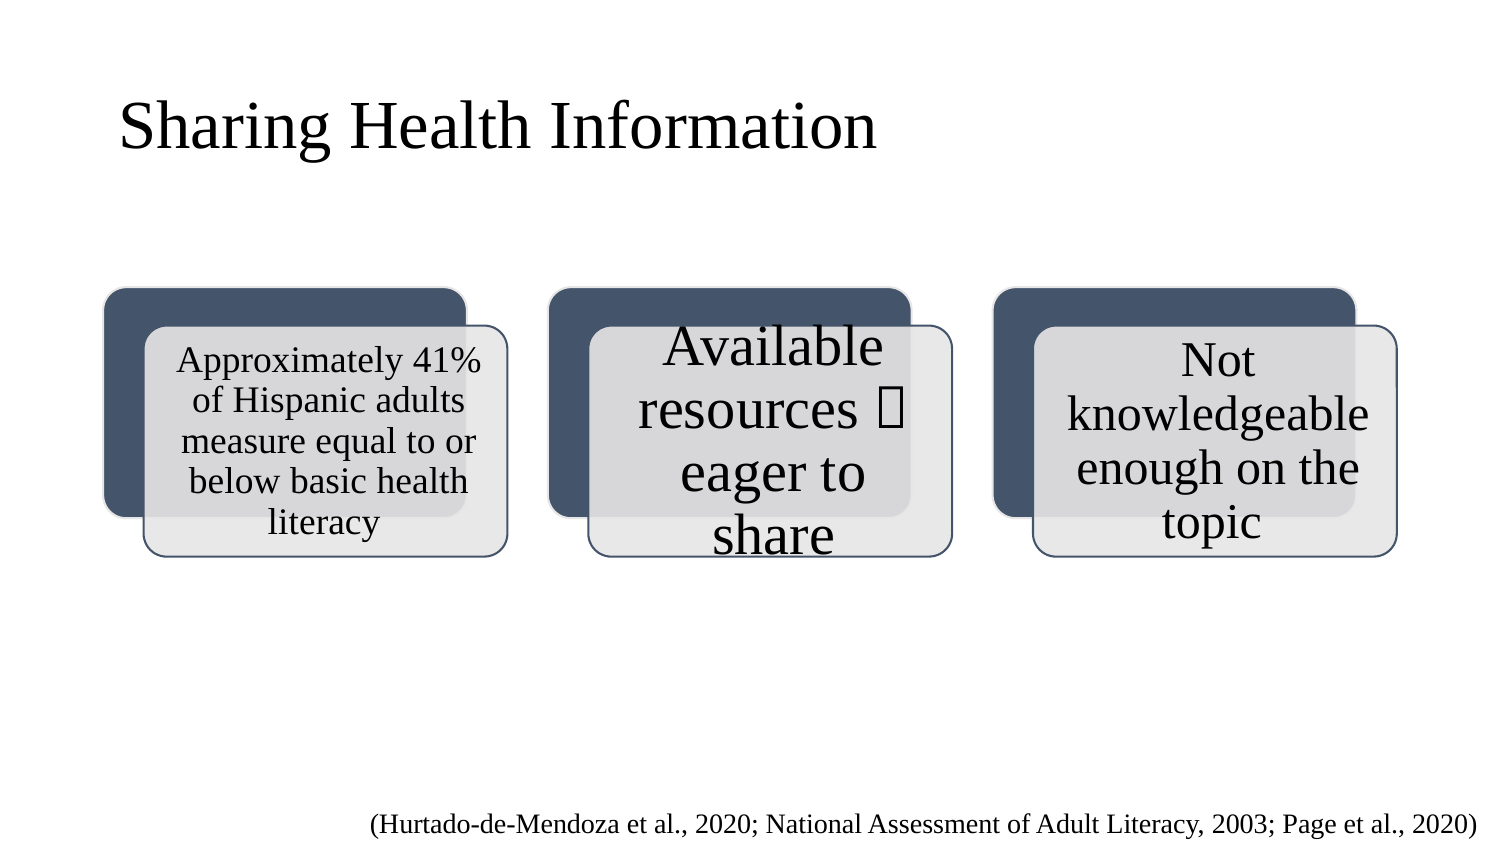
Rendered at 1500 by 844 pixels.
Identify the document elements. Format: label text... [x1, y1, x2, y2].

text_box (Hurtado-de-Mendoza et al., 2020; National Assessment of Adult Literacy, 2003; Page et al., 2020) [355, 798, 1500, 844]
title Sharing Health Information [103, 44, 1397, 154]
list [103, 154, 1397, 690]
